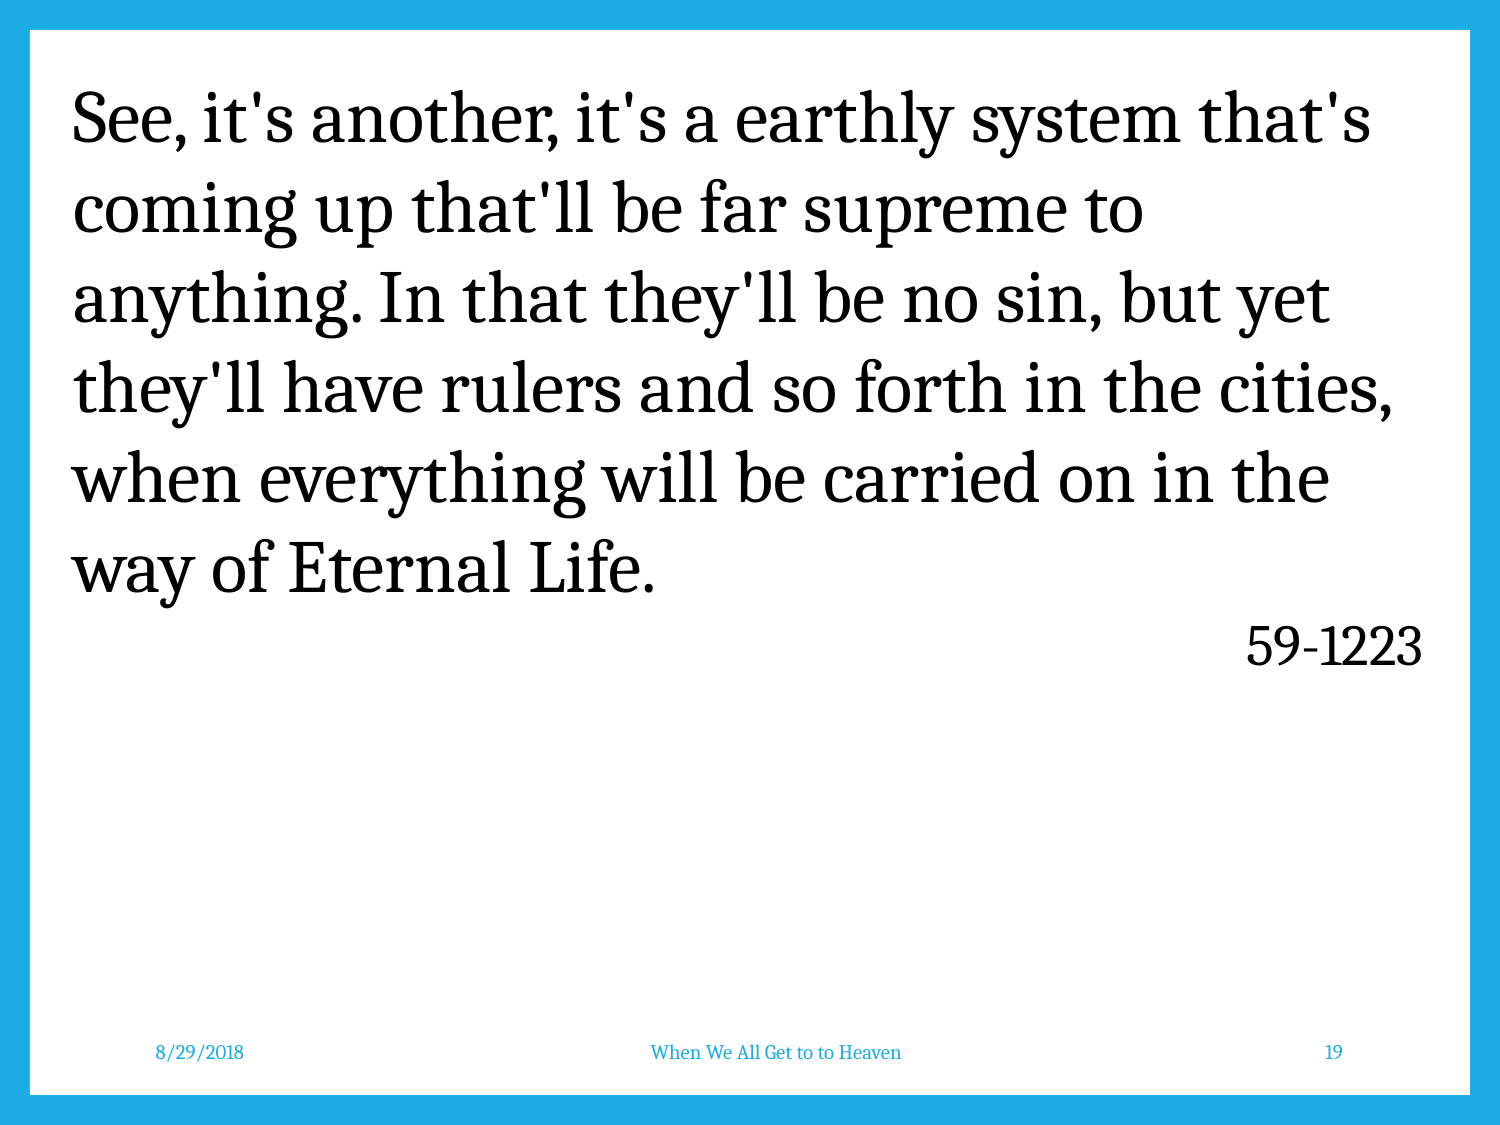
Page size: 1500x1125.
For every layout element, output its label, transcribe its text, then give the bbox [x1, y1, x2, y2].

footer When We All Get to to Heaven [485, 1020, 1067, 1081]
slide_number 19 [1147, 1020, 1358, 1081]
text_box See, it's another, it's a earthly system that's coming up that'll be far supreme to anything. In that they'll be no sin, but yet they'll have rulers and so forth in the cities, when everything will be carried on in the way of Eternal Life. 59-1223 [58, 60, 1439, 685]
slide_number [140, 1020, 428, 1081]
